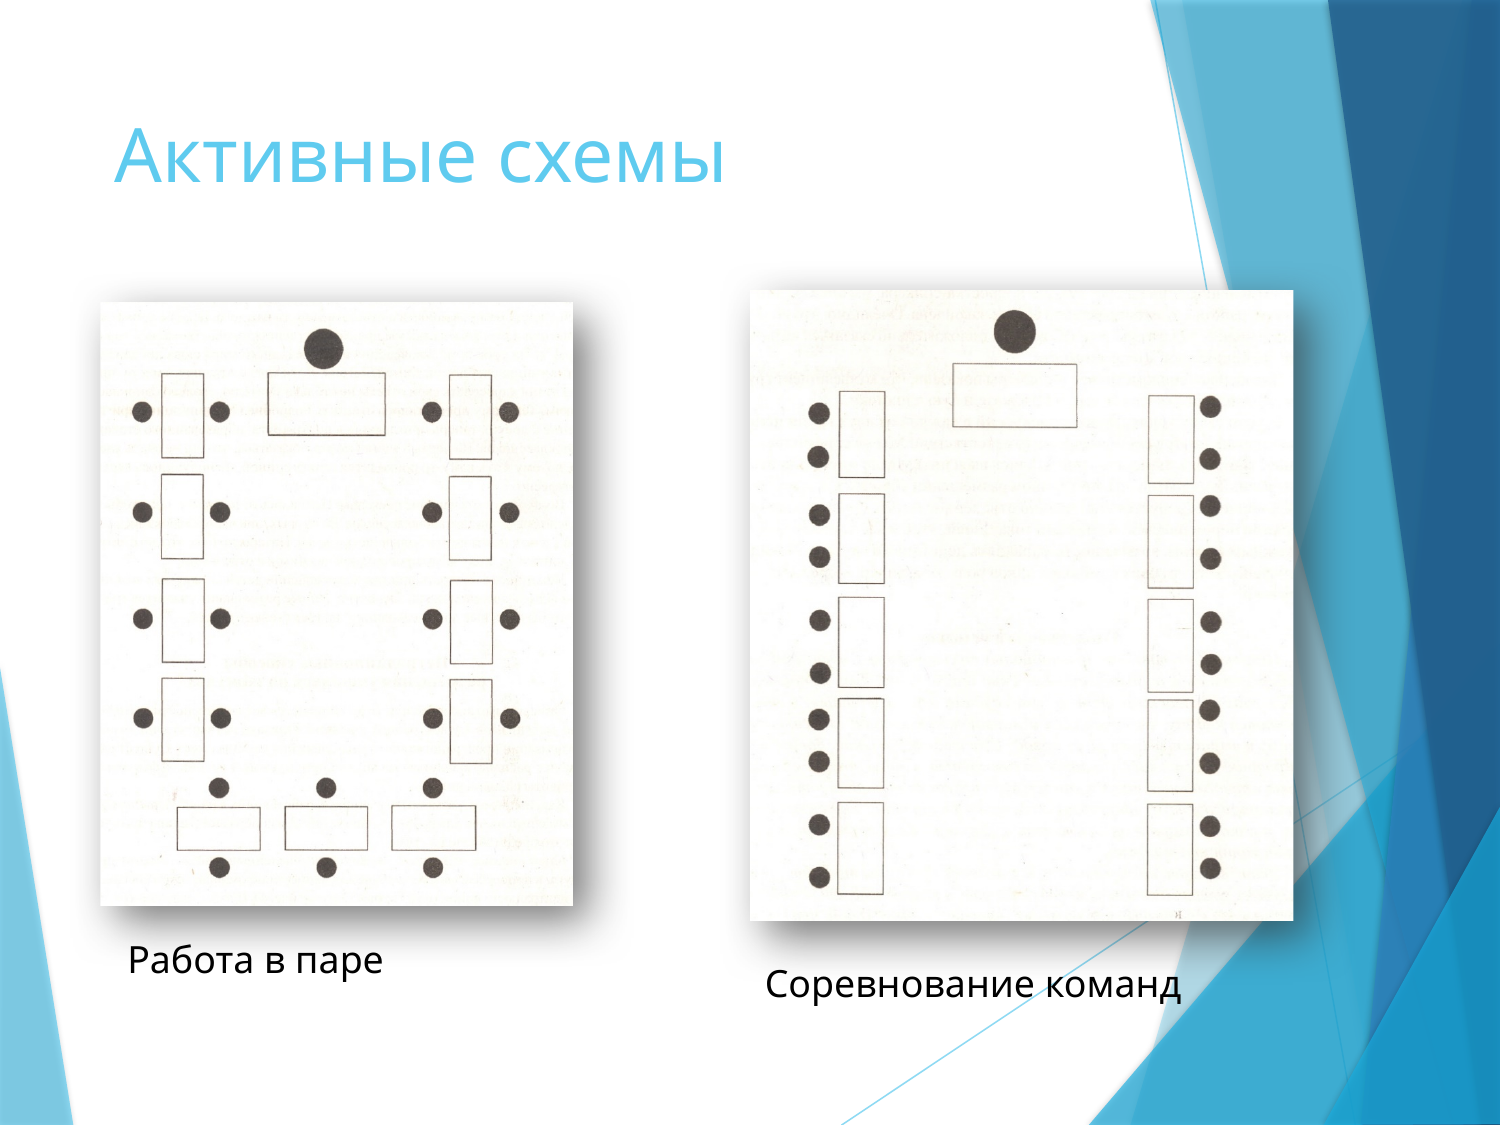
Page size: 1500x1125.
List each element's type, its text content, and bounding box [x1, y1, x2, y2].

title Активные схемы [99, 99, 1142, 317]
text_box Работа в паре [112, 928, 585, 989]
picture [749, 290, 1294, 922]
text_box Соревнование команд [750, 952, 1306, 1012]
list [99, 302, 574, 906]
